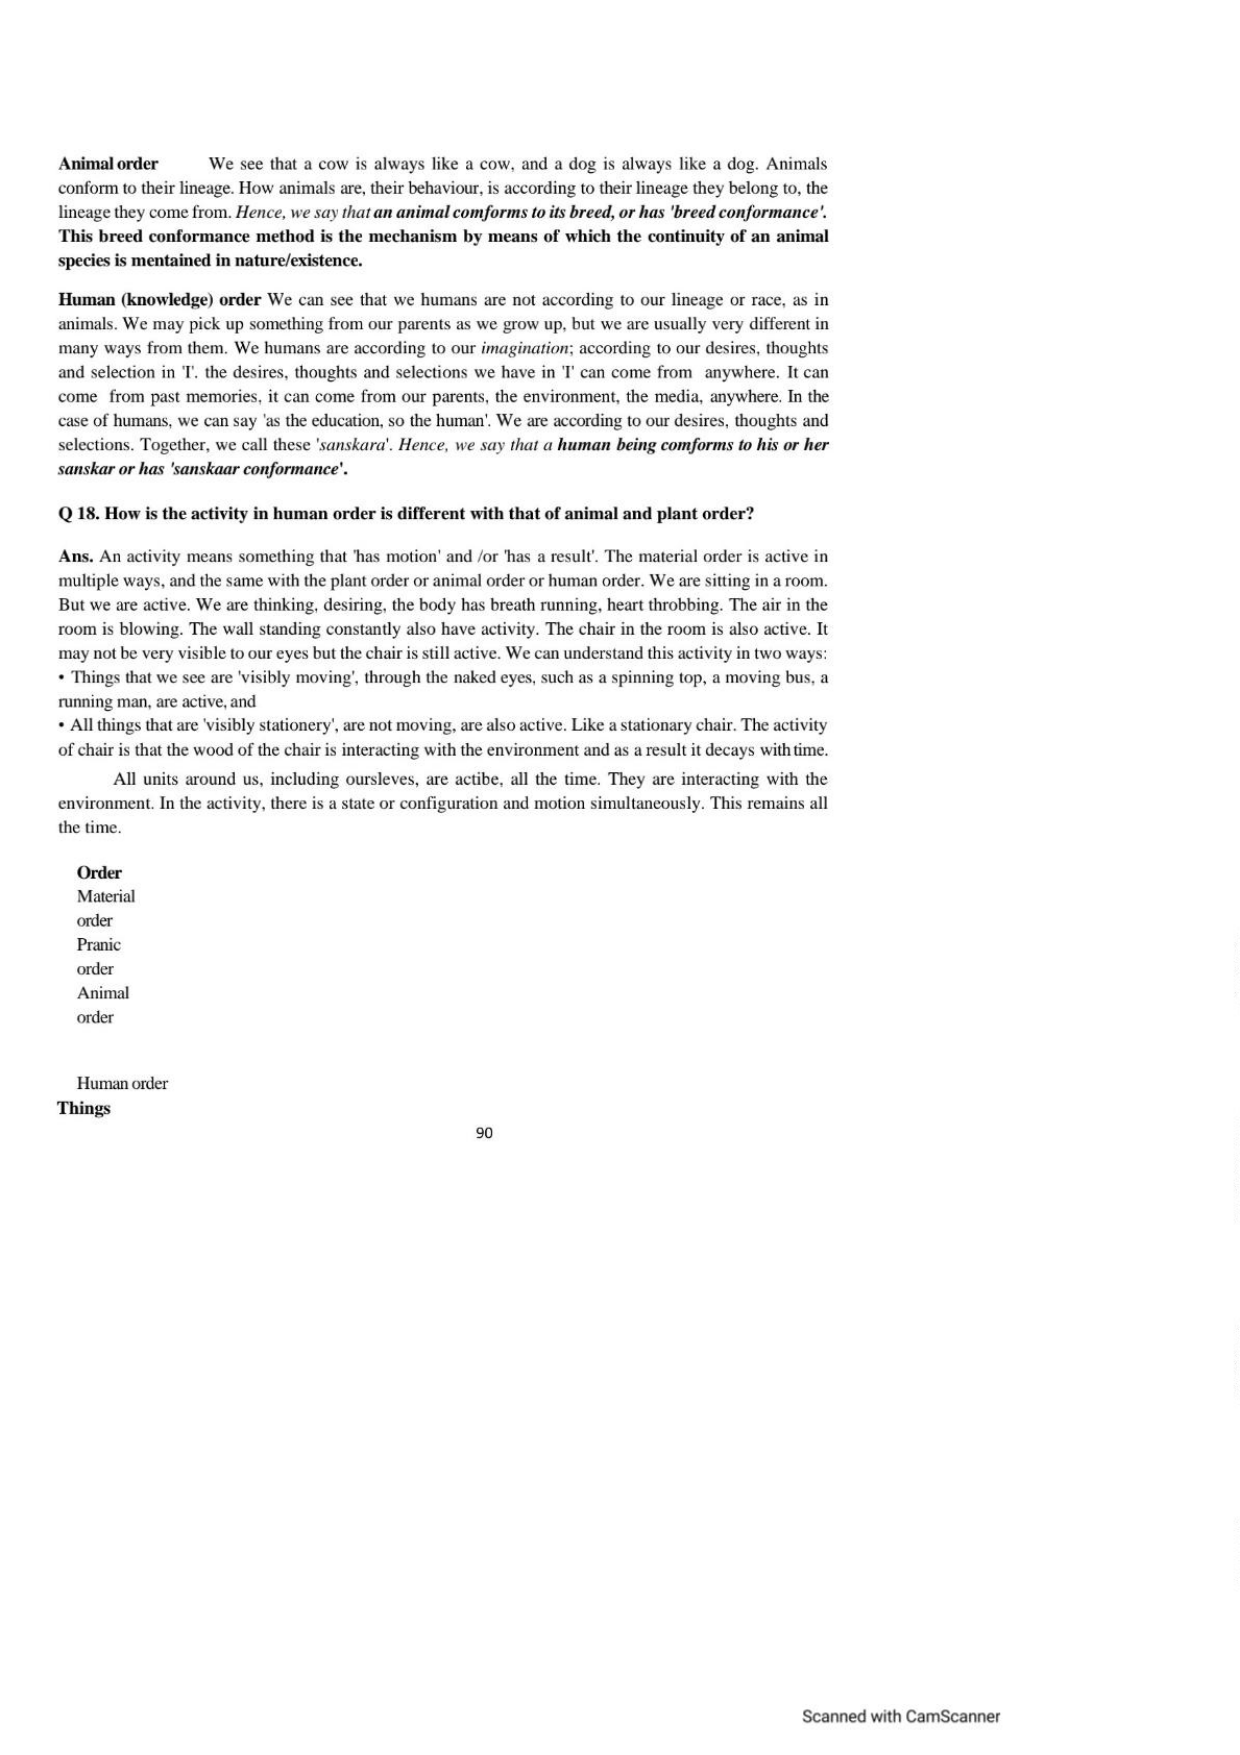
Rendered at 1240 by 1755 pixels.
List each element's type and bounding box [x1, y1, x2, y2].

text_box [0, 49, 1240, 1653]
text_box [802, 1704, 1067, 1734]
